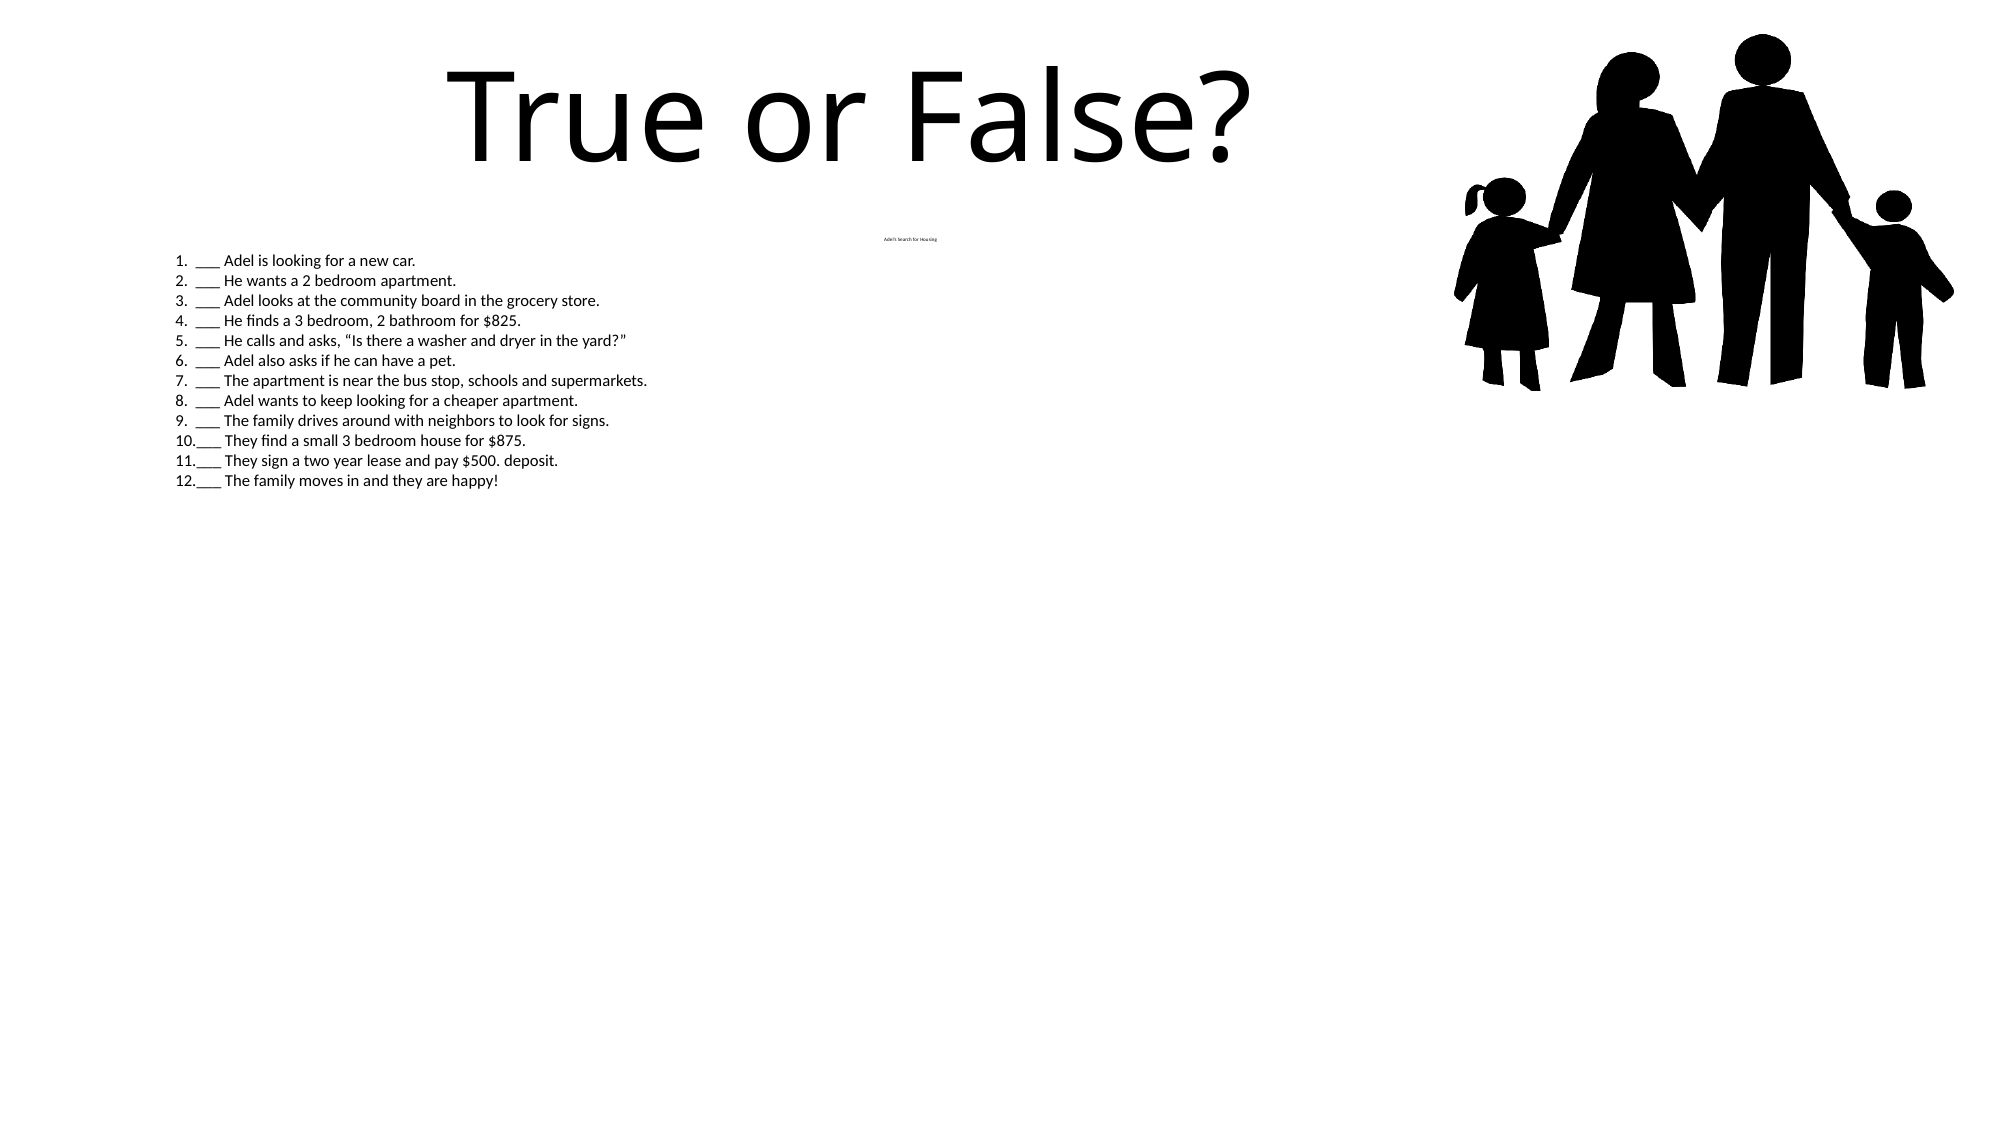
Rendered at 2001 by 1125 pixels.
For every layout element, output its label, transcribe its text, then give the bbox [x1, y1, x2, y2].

title True or False? [146, 0, 1646, 196]
subtitle Adel’s Search for Housing 1. ___ Adel is looking for a new car. 2. ___ He wants a 2 bedroom apartment. 3. ___ Adel looks at the community board in the grocery store. 4. ___ He finds a 3 bedroom, 2 bathroom for $825. 5. ___ He calls and asks, “Is there a washer and dryer in the yard?” 6. ___ Adel also asks if he can have a pet. 7. ___ The apartment is near the bus stop, schools and supermarkets. 8. ___ Adel wants to keep looking for a cheaper apartment. 9. ___ The family drives around with neighbors to look for signs. 10.___ They find a small 3 bedroom house for $875. 11.___ They sign a two year lease and pay $500. deposit. 12.___ The family moves in and they are happy! [160, 229, 1661, 502]
picture [1454, 34, 1954, 391]
